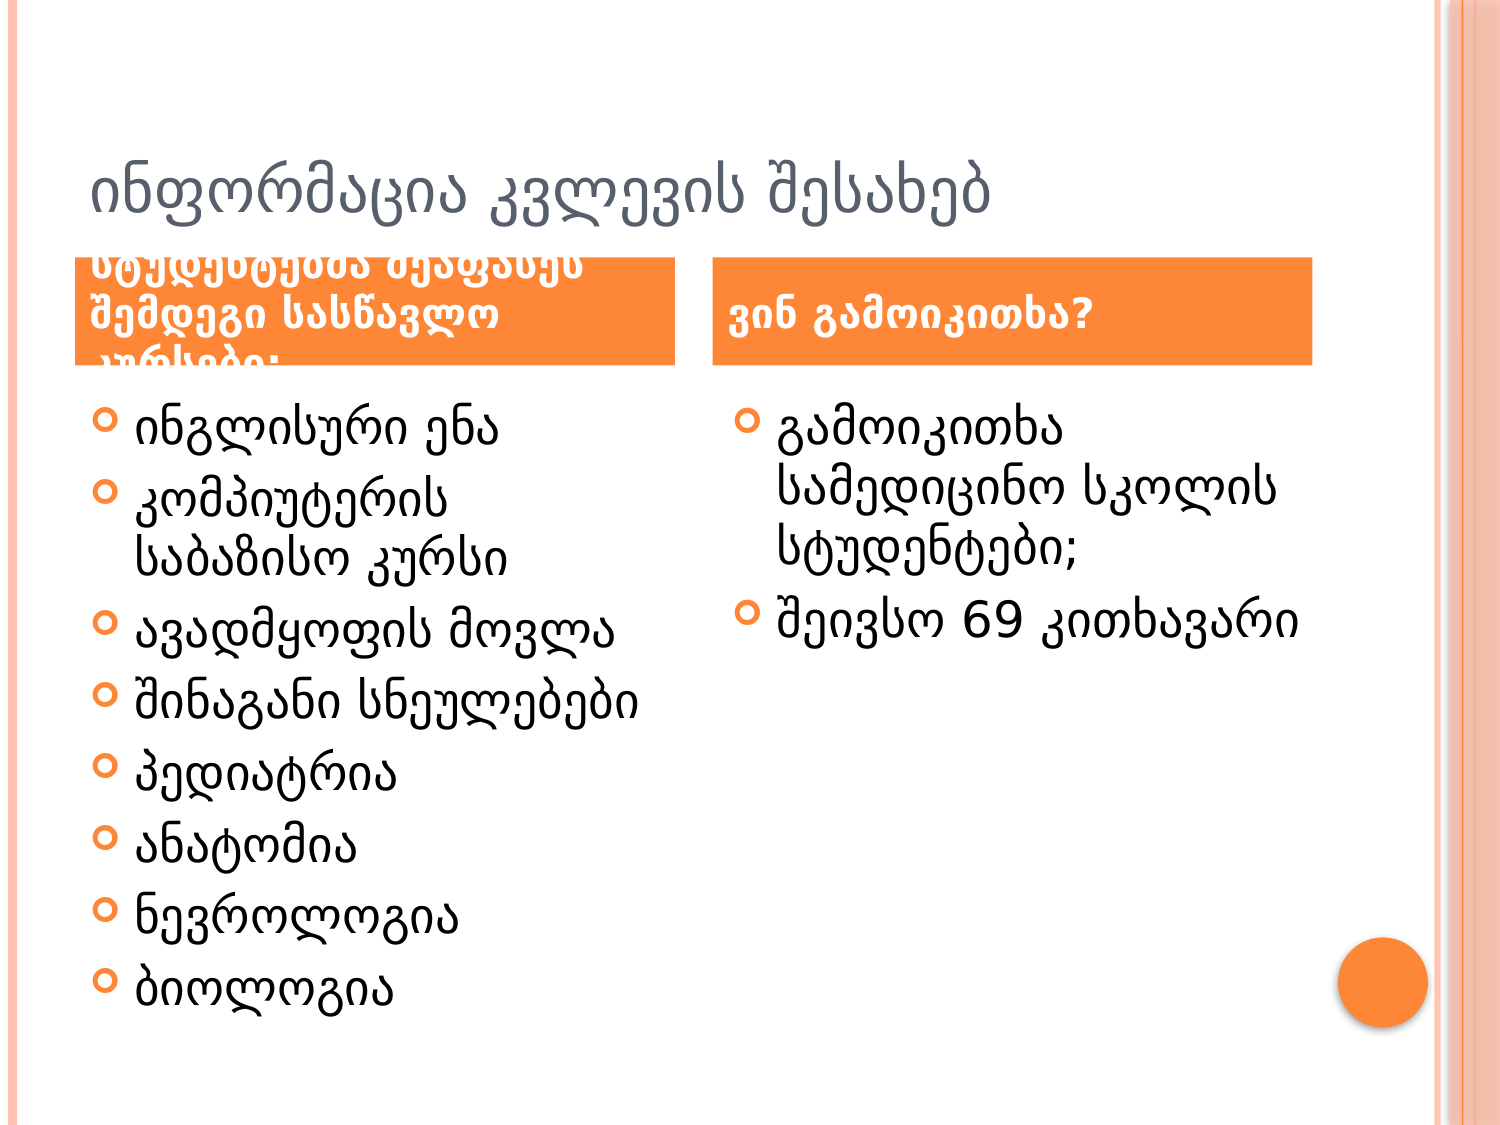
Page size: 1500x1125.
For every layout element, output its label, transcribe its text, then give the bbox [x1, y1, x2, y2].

title ინფორმაცია კვლევის შესახებ [75, 44, 1313, 233]
list ინგლისური ენა კომპიუტერის საბაზისო კურსი ავადმყოფის მოვლა შინაგანი სნეულებები პედიატრია ანატომია ნევროლოგია ბიოლოგია [75, 387, 675, 1025]
list ვინ გამოიკითხა? [712, 257, 1313, 366]
list სტუდენტებმა შეაფასეს შემდეგი სასწავლო კურსები: [75, 257, 675, 366]
list გამოიკითხა სამედიცინო სკოლის სტუდენტები; შეივსო 69 კითხავარი [717, 387, 1318, 1025]
